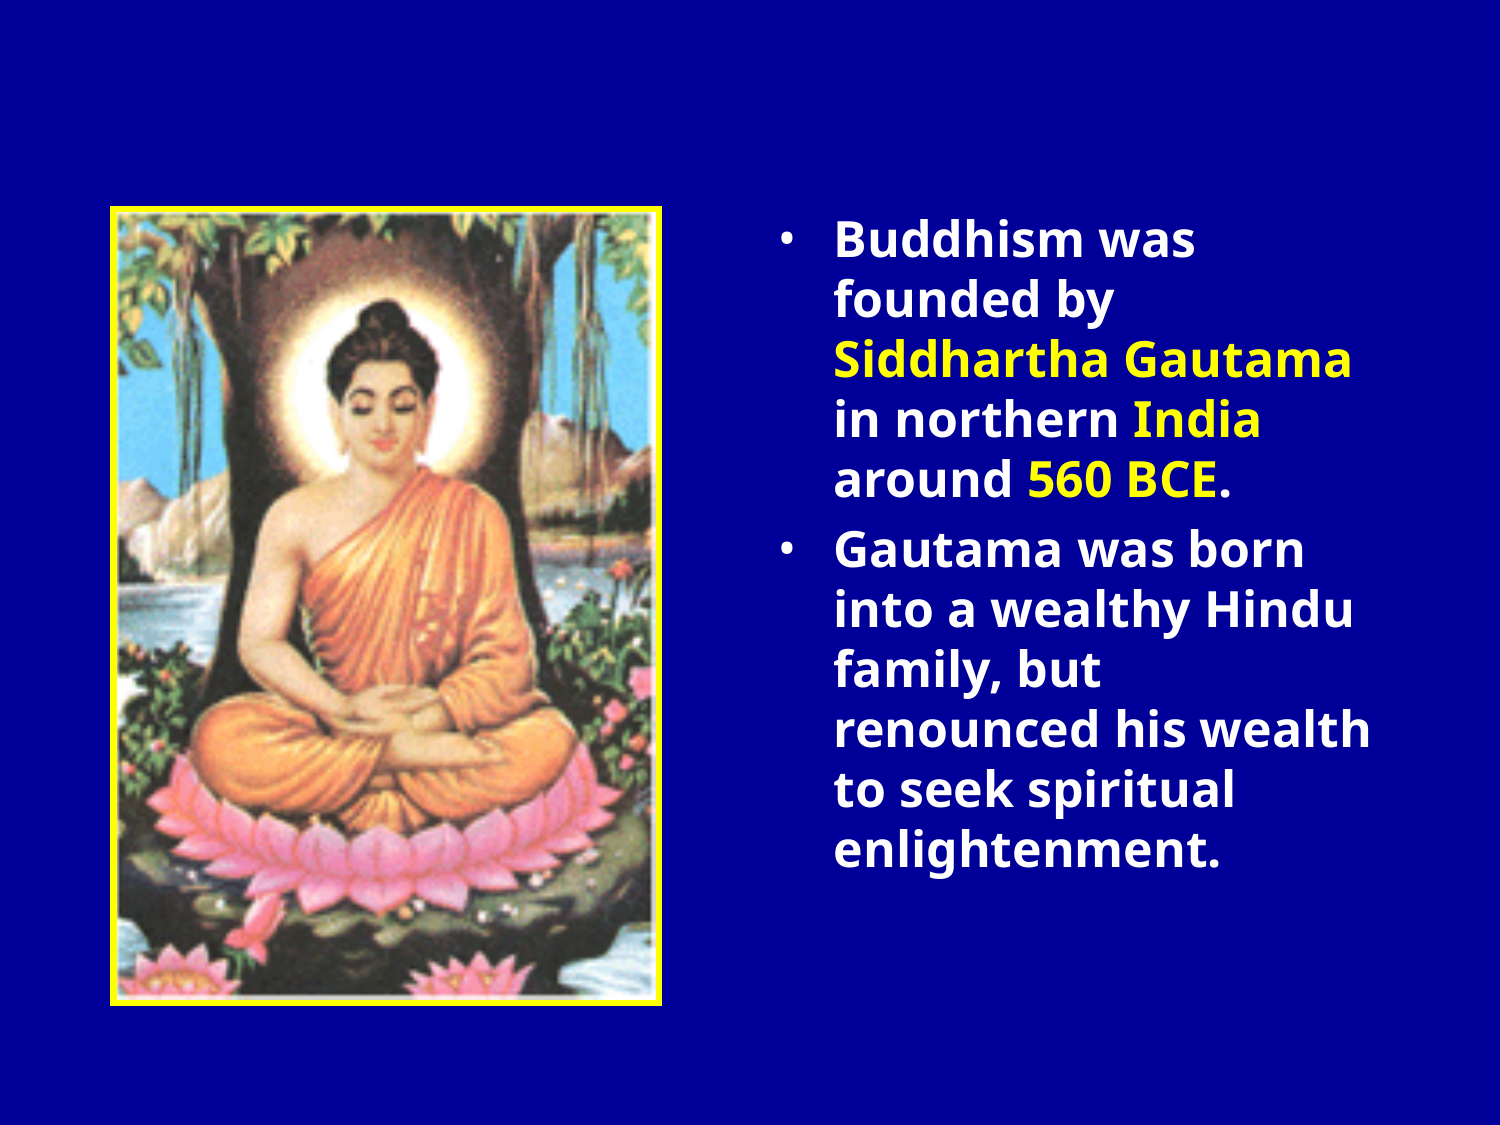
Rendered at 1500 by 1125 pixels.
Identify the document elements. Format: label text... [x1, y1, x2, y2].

list Buddhism was founded by Siddhartha Gautama in northern India around 560 BCE. Gautama was born into a wealthy Hindu family, but renounced his wealth to seek spiritual enlightenment. [762, 200, 1388, 988]
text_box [116, 212, 657, 1001]
